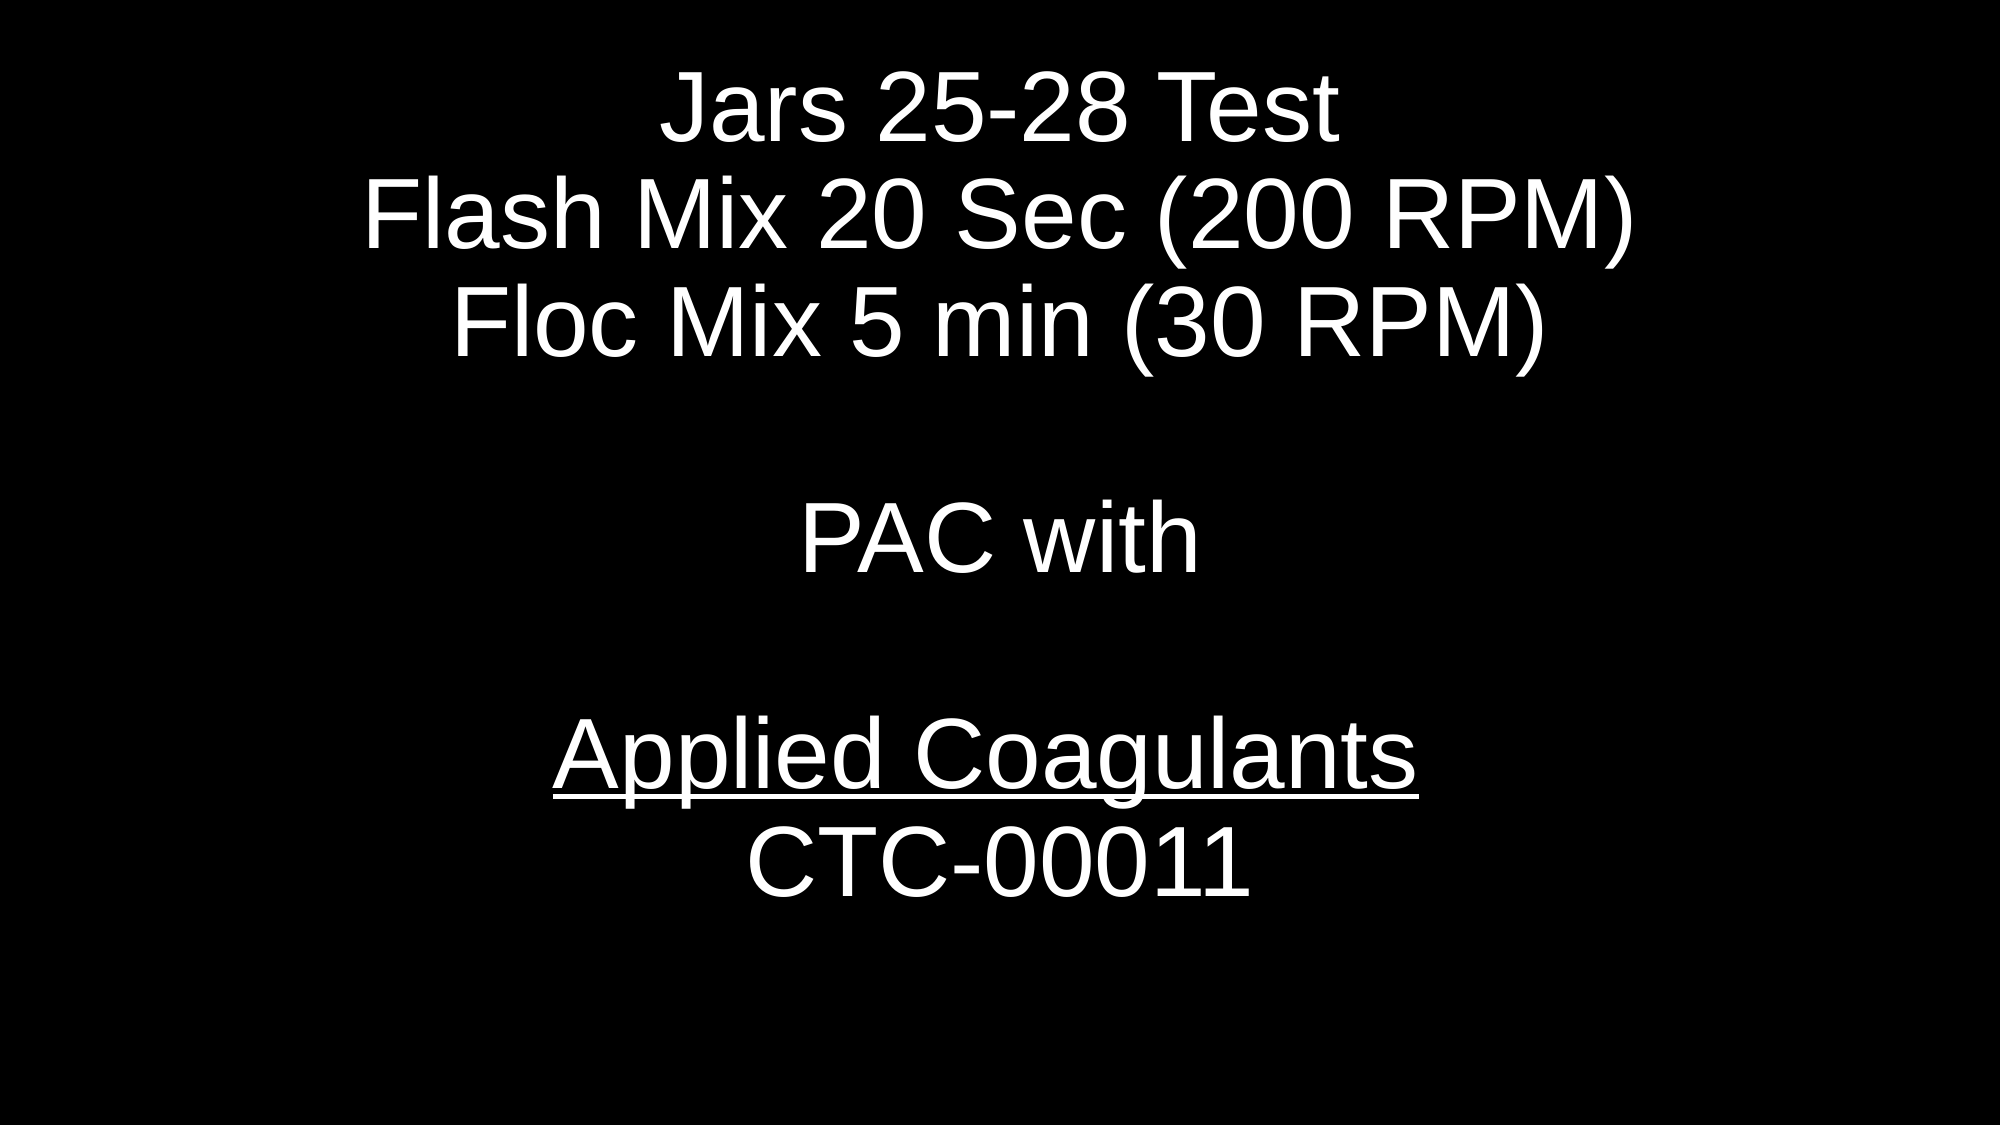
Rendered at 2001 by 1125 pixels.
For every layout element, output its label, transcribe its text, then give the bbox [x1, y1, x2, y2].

title Jars 25-28 Test Flash Mix 20 Sec (200 RPM) Floc Mix 5 min (30 RPM) PAC with Applied Coagulants CTC-00011 [249, 43, 1750, 1046]
